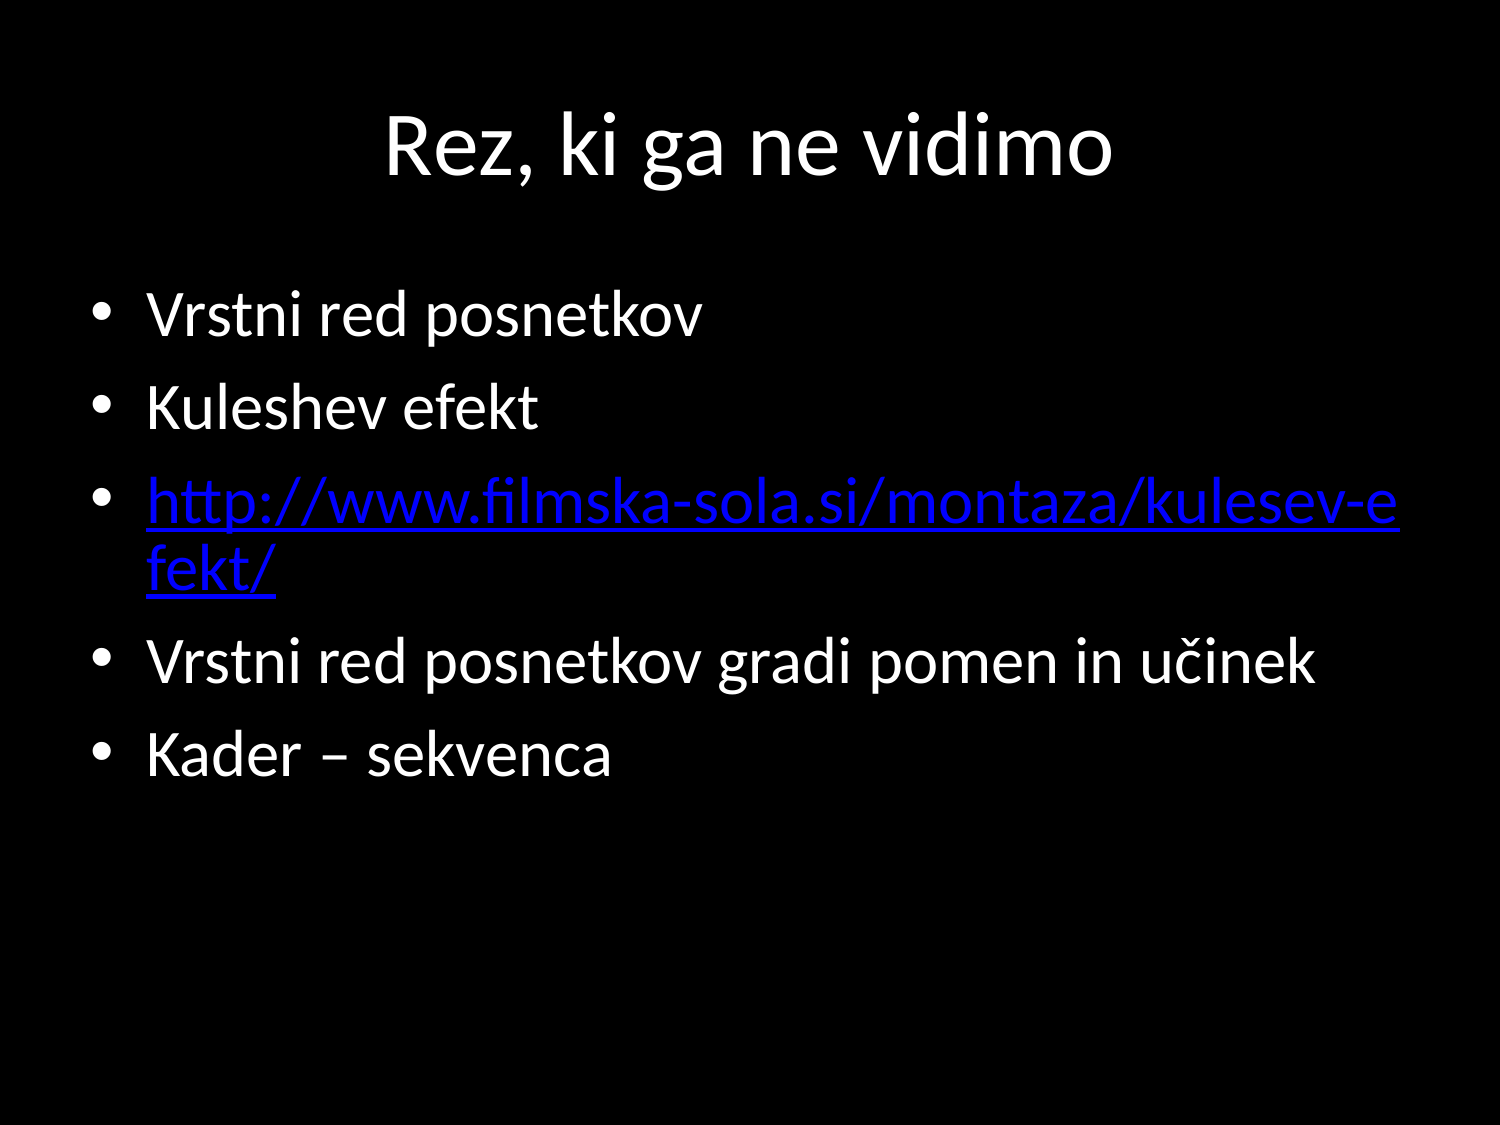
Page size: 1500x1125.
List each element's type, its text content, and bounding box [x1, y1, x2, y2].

list Vrstni red posnetkov Kuleshev efekt http://www.filmska-sola.si/montaza/kulesev-efekt/ Vrstni red posnetkov gradi pomen in učinek Kader – sekvenca [75, 262, 1425, 1005]
title Rez, ki ga ne vidimo [75, 45, 1425, 233]
